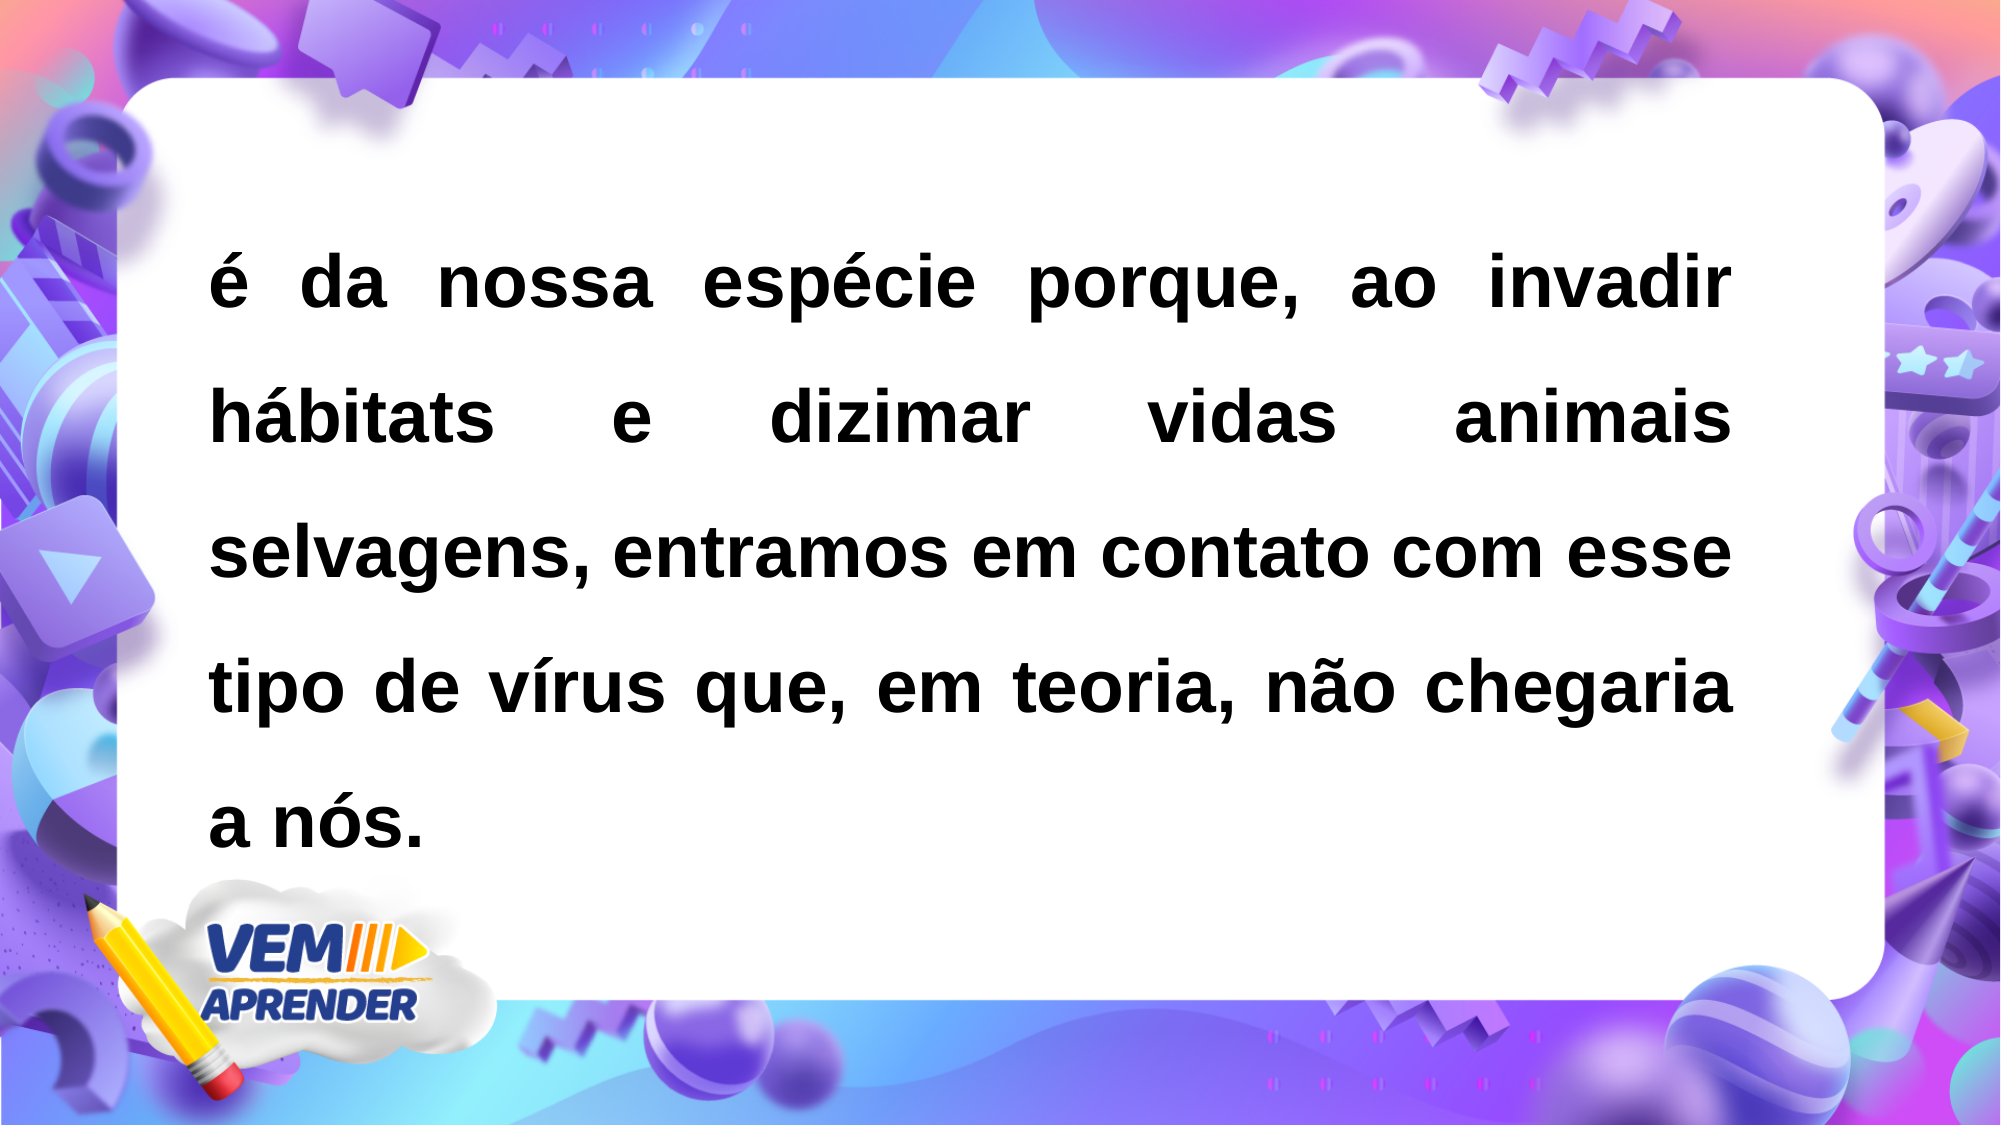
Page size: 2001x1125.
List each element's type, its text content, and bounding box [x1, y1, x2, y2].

picture [0, 0, 2001, 1125]
list é da nossa espécie porque, ao invadir hábitats e dizimar vidas animais selvagens, entramos em contato com esse tipo de vírus que, em teoria, não chegaria a nós. [194, 179, 1750, 883]
